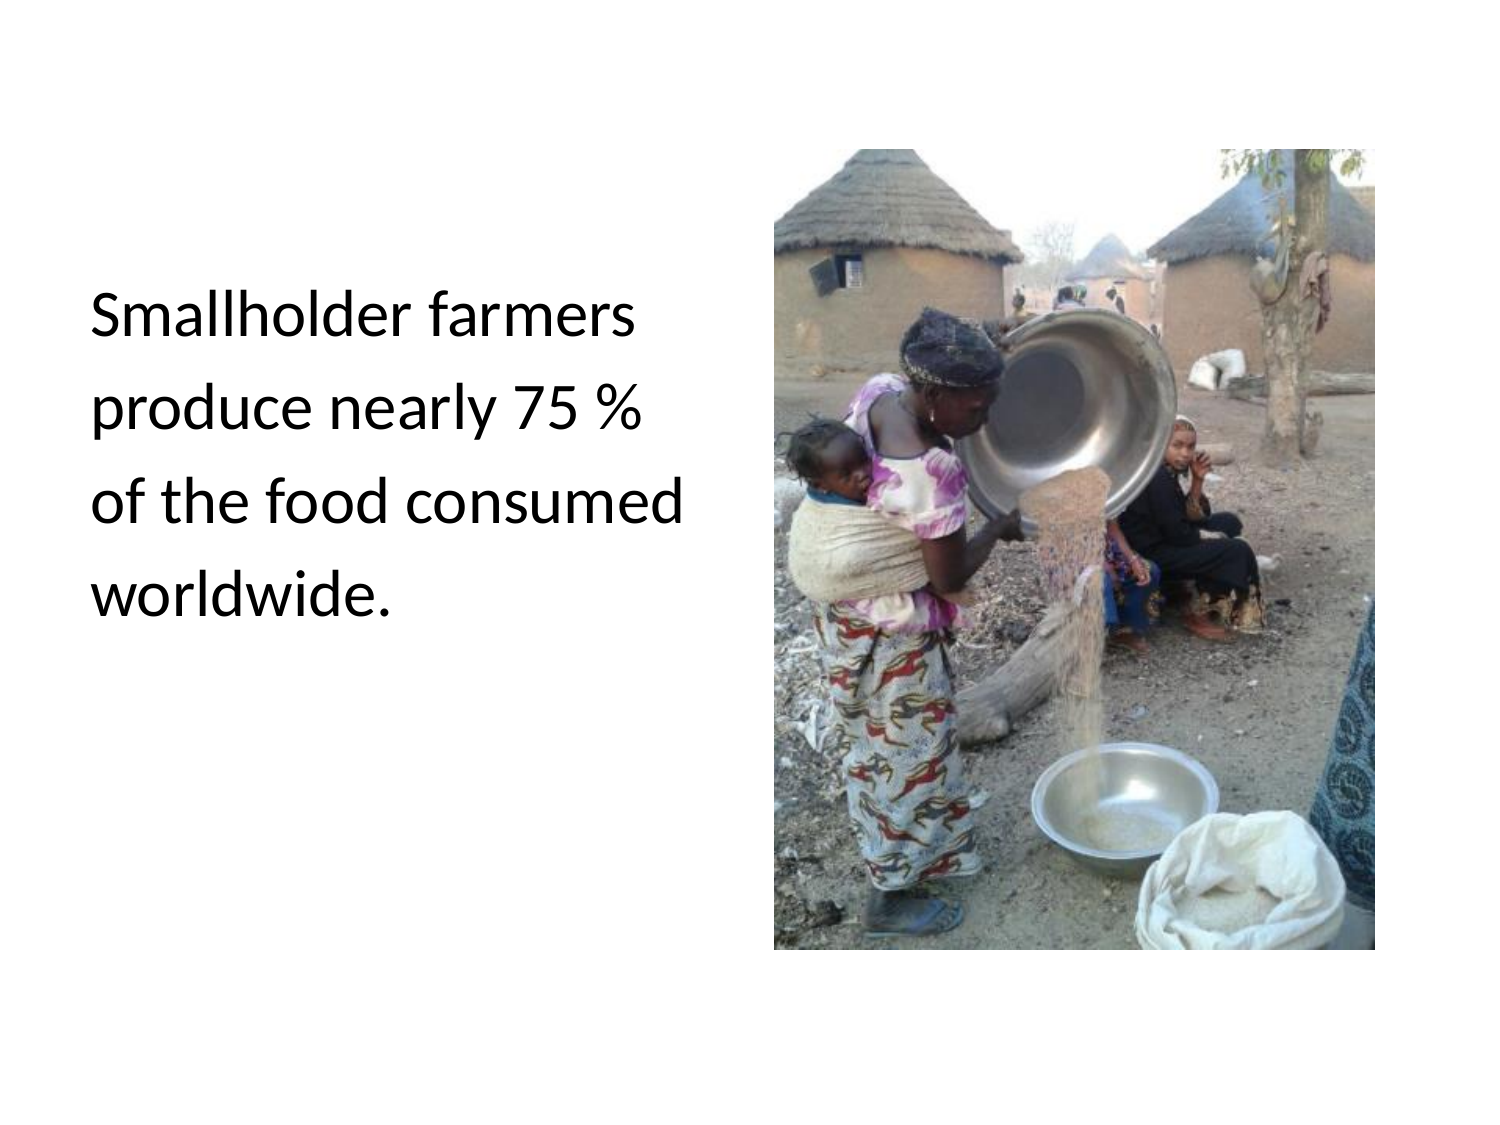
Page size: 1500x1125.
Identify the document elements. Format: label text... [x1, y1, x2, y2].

list Smallholder farmers produce nearly 75 % of the food consumed worldwide. [75, 262, 1425, 1005]
picture [774, 149, 1376, 951]
